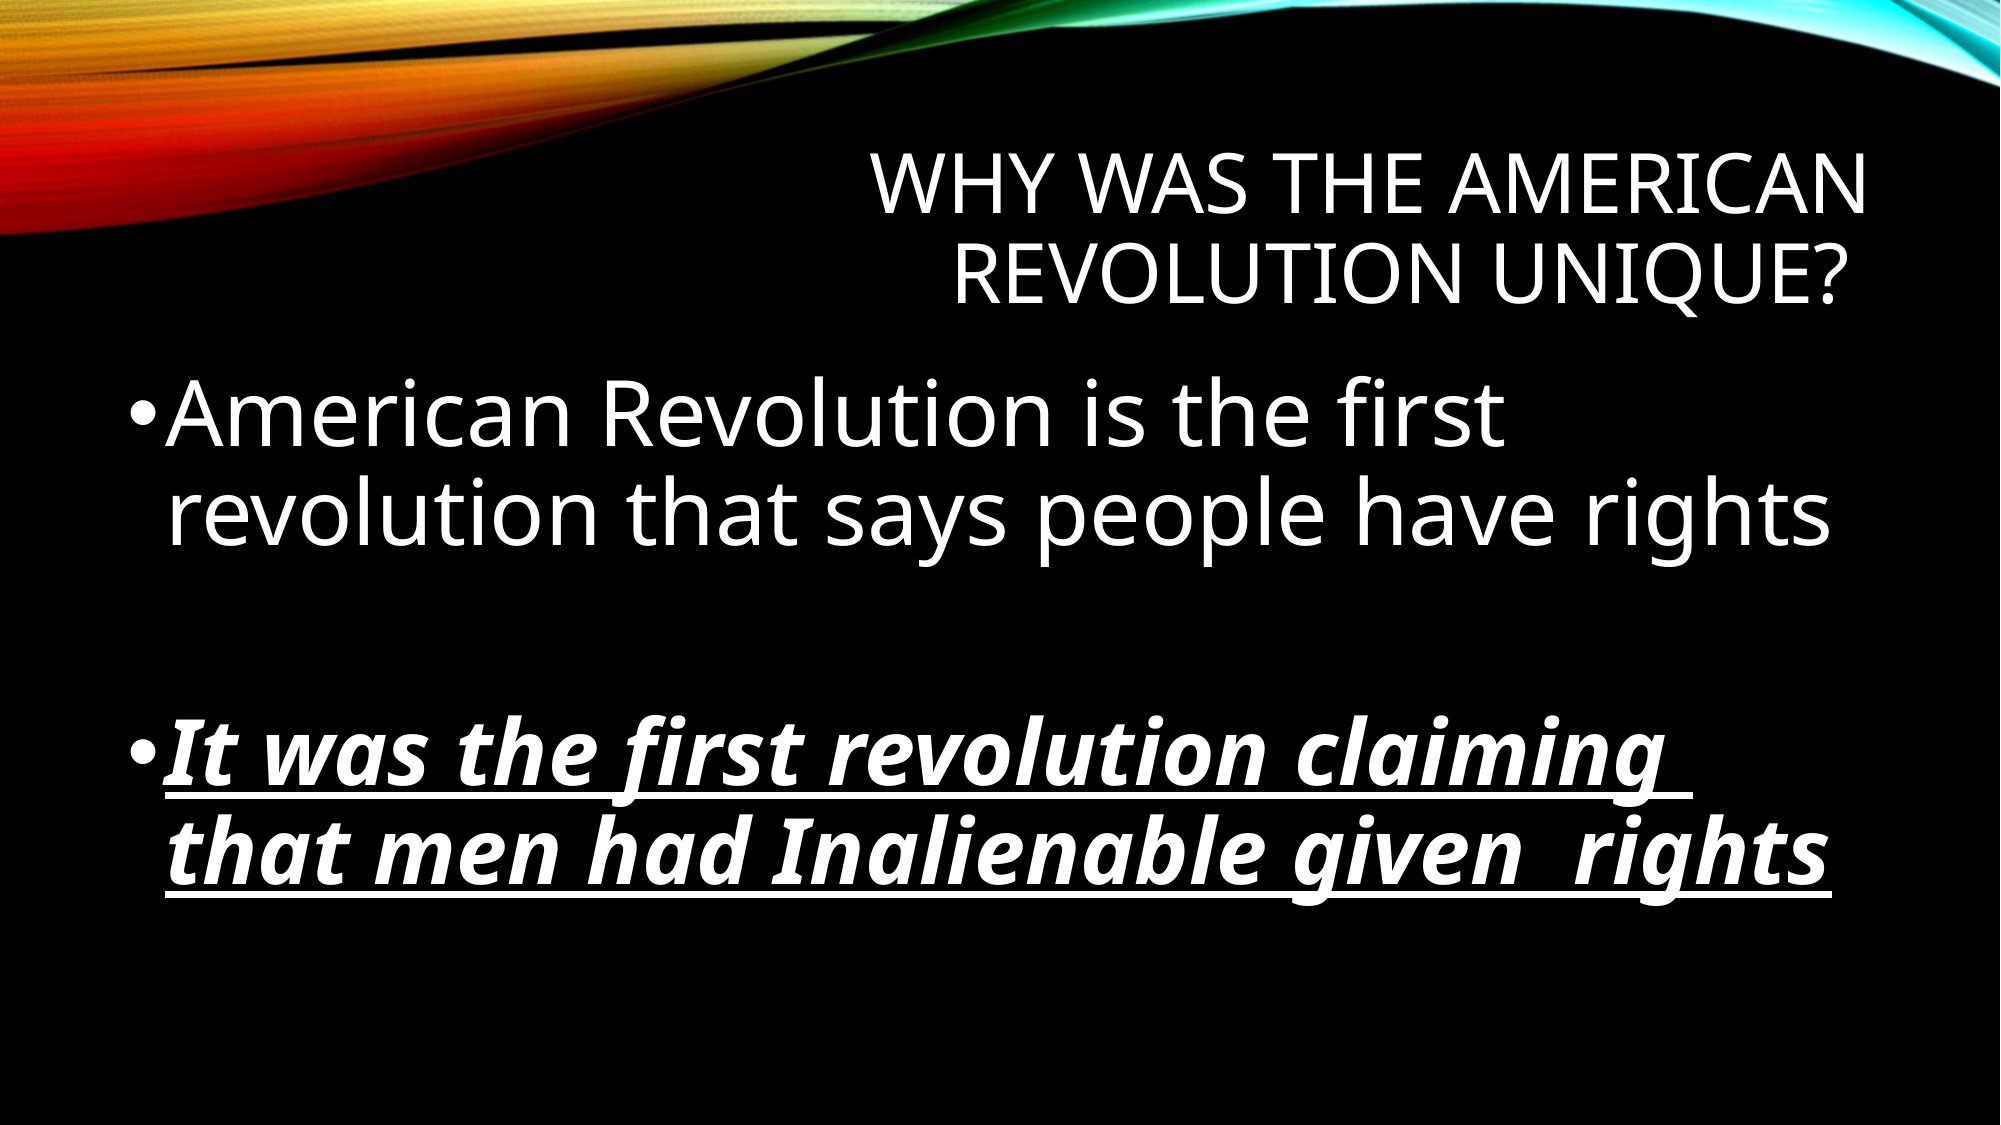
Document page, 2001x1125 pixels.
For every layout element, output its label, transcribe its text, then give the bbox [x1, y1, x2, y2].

list American Revolution is the first revolution that says people have rights It was the first revolution claiming that men had Inalienable given rights [112, 360, 1888, 1021]
picture [0, 0, 2000, 237]
title Why was the American Revolution unique? [474, 125, 1888, 338]
